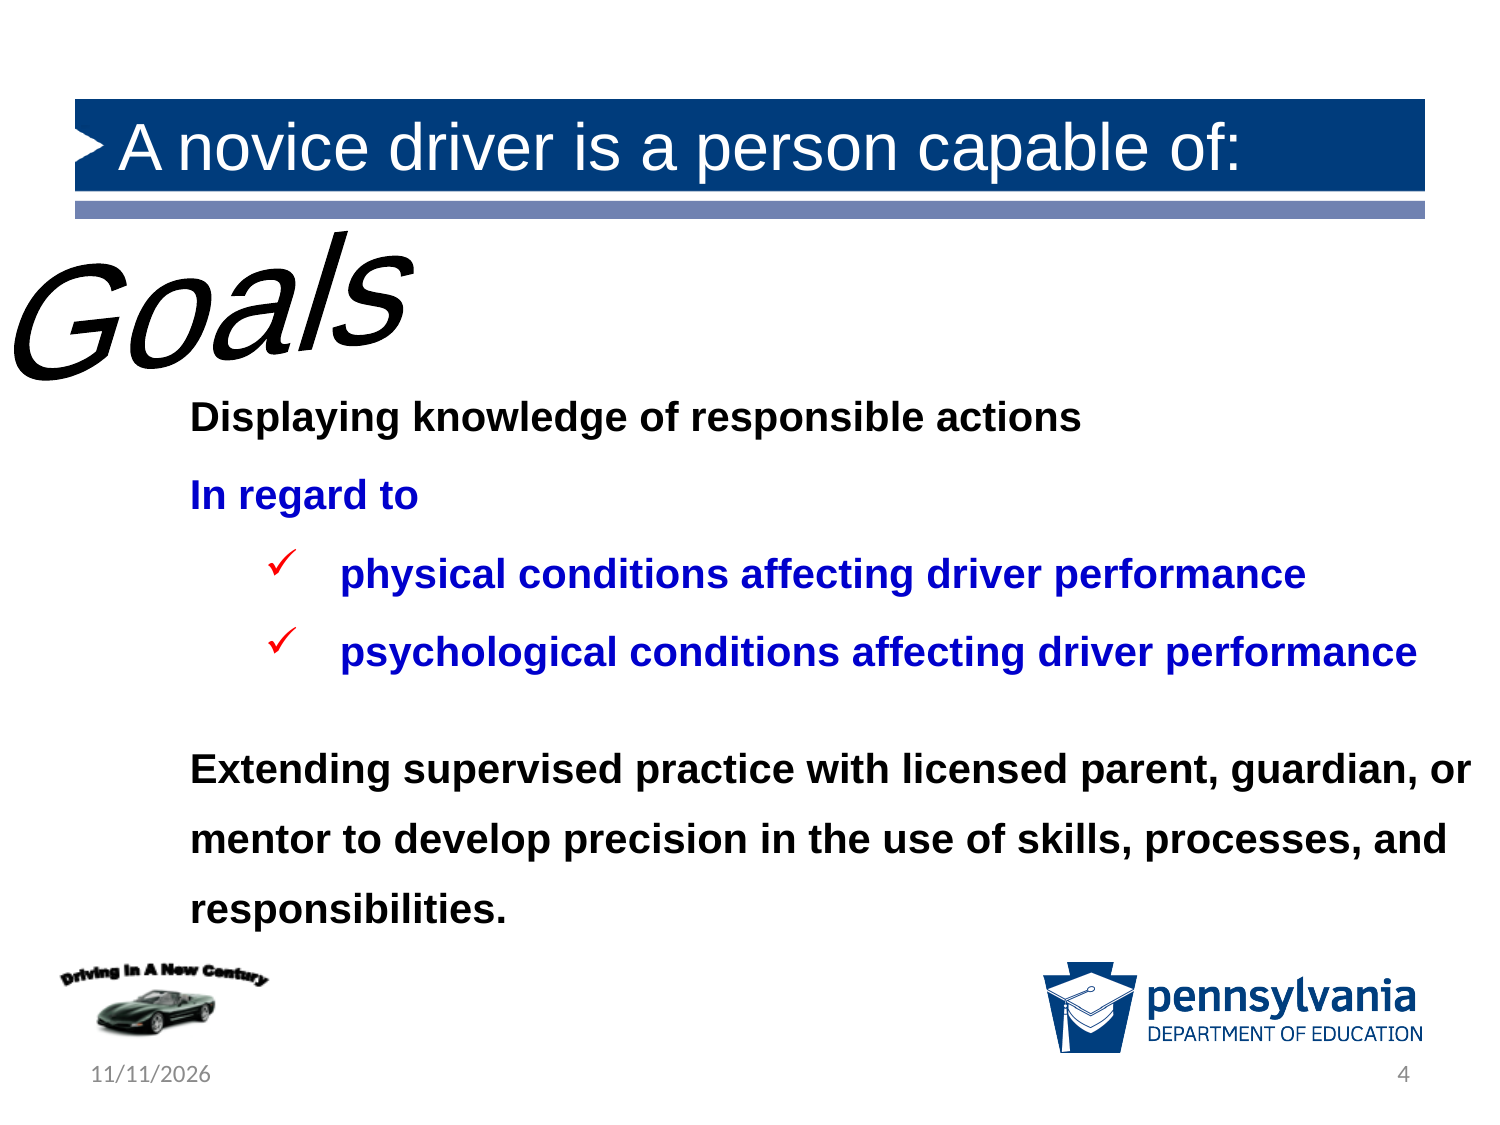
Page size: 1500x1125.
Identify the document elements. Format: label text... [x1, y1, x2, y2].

slide_number 4 [1074, 1042, 1425, 1103]
text_box Displaying knowledge of responsible actions In regard to physical conditions affecting driver performance psychological conditions affecting driver performance Extending supervised practice with licensed parent, guardian, or mentor to develop precision in the use of skills, processes, and responsibilities. [174, 362, 1488, 940]
picture [49, 948, 276, 1043]
picture [1043, 962, 1422, 1053]
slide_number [75, 1042, 425, 1103]
title A novice driver is a person capable of: [75, 50, 1425, 238]
